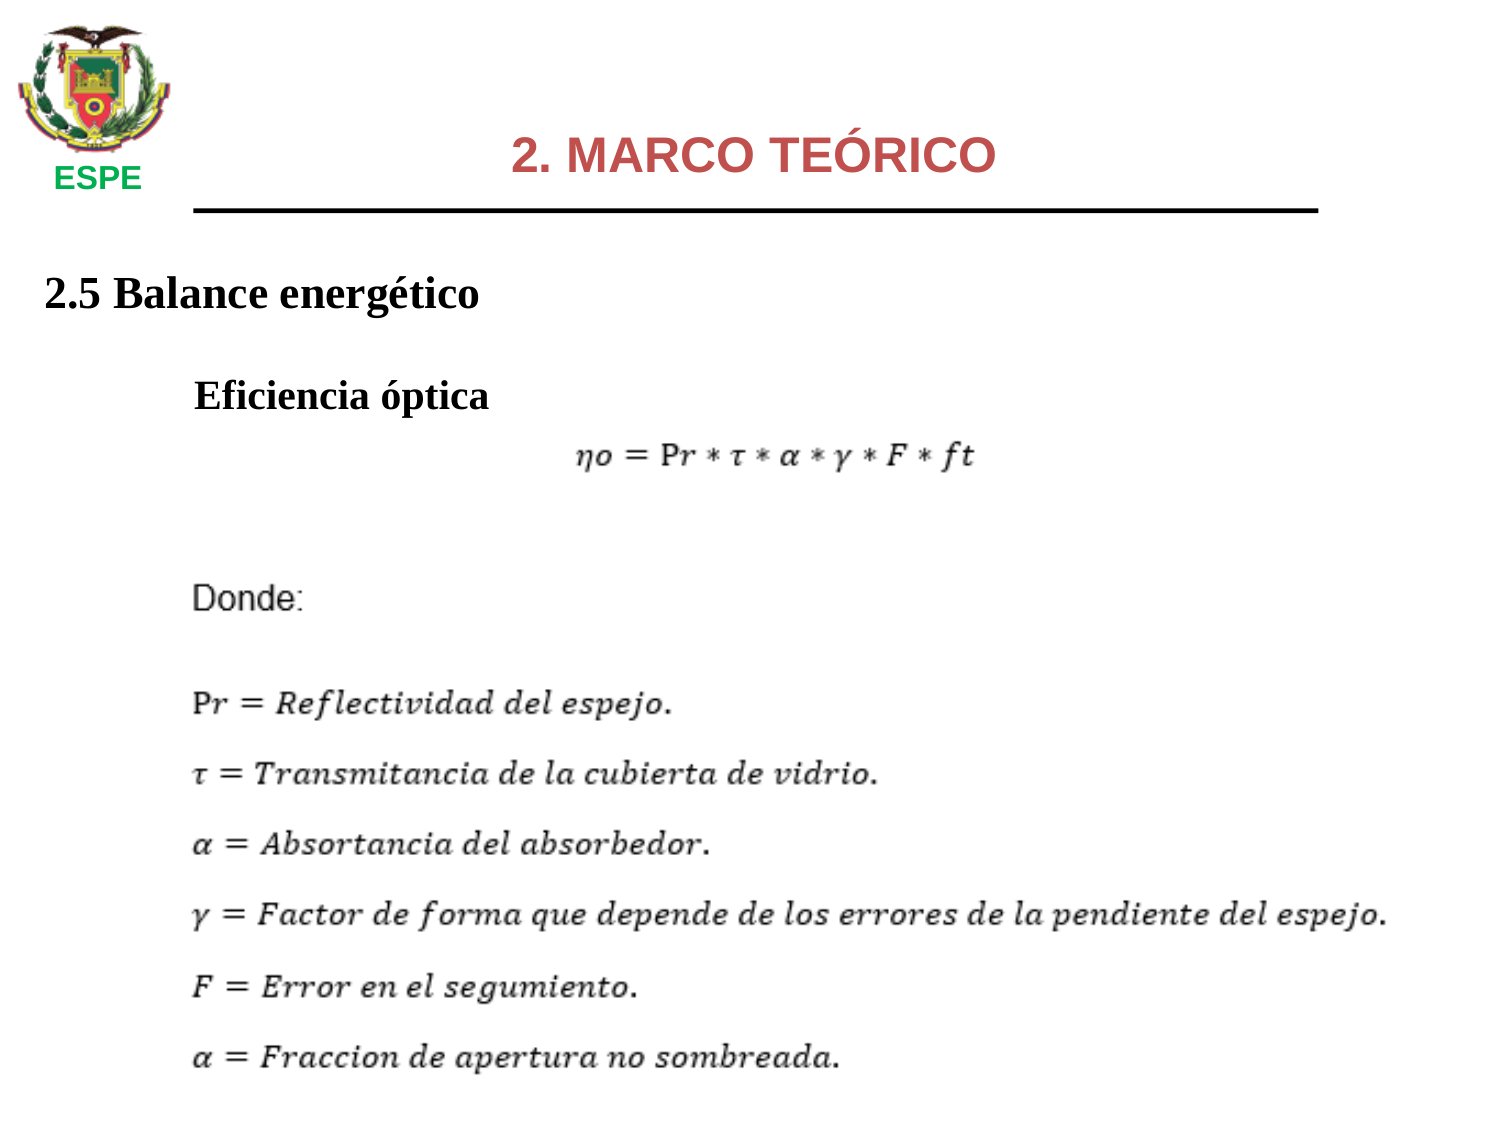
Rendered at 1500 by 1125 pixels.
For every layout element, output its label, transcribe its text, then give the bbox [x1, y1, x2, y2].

text_box ESPE [29, 169, 167, 204]
text_box 2. MARCO TEÓRICO [184, 115, 1325, 190]
picture [9, 5, 184, 162]
text_box 2.5 Balance energético Eficiencia óptica [29, 255, 892, 1076]
picture [166, 420, 1412, 1124]
